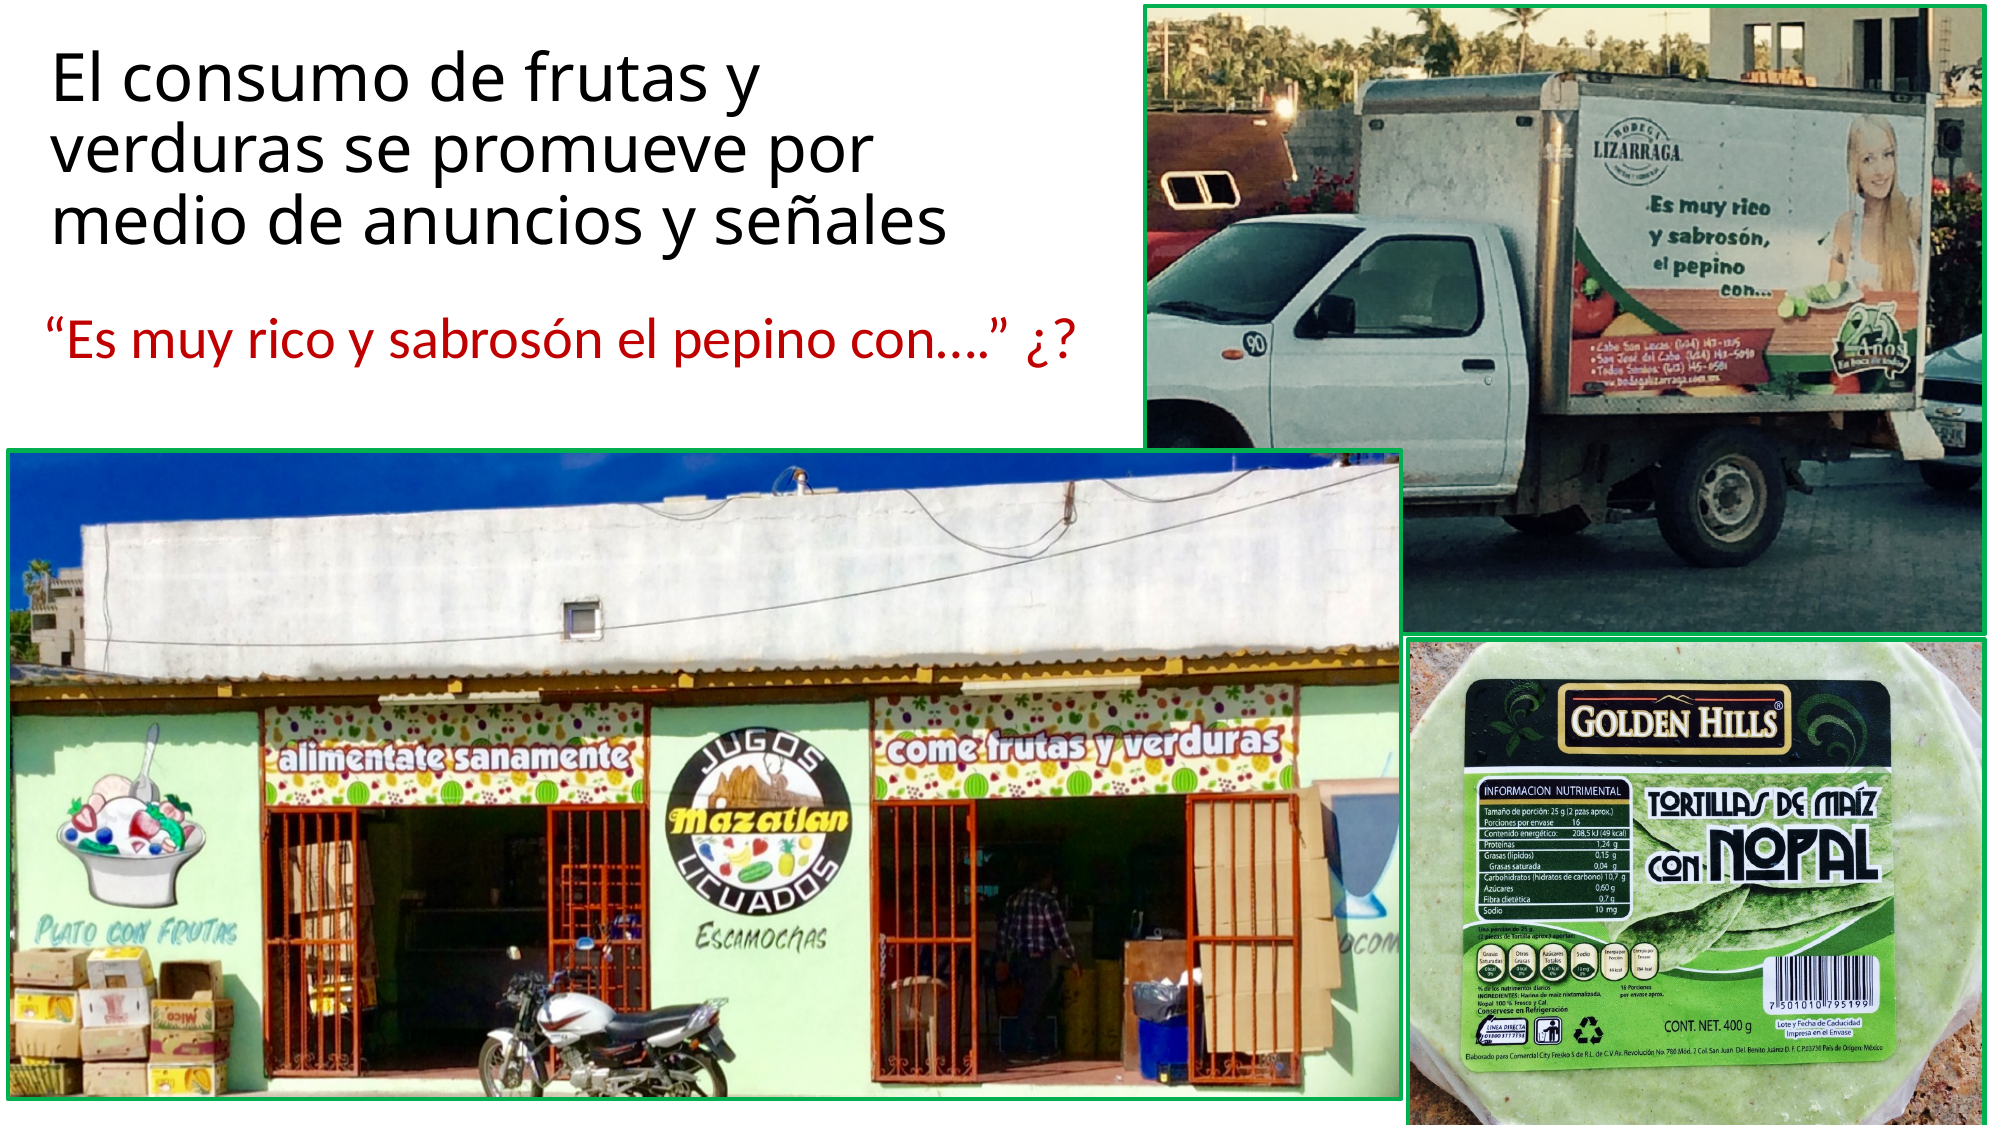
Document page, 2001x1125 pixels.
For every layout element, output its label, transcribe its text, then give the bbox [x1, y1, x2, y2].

picture [1410, 641, 1983, 1125]
title El consumo de frutas y verduras se promueve por medio de anuncios y señales [35, 39, 1018, 263]
picture [10, 452, 1399, 1097]
text_box “Es muy rico y sabrosón el pepino con….” ¿? [27, 293, 1131, 378]
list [1147, 8, 1983, 632]
